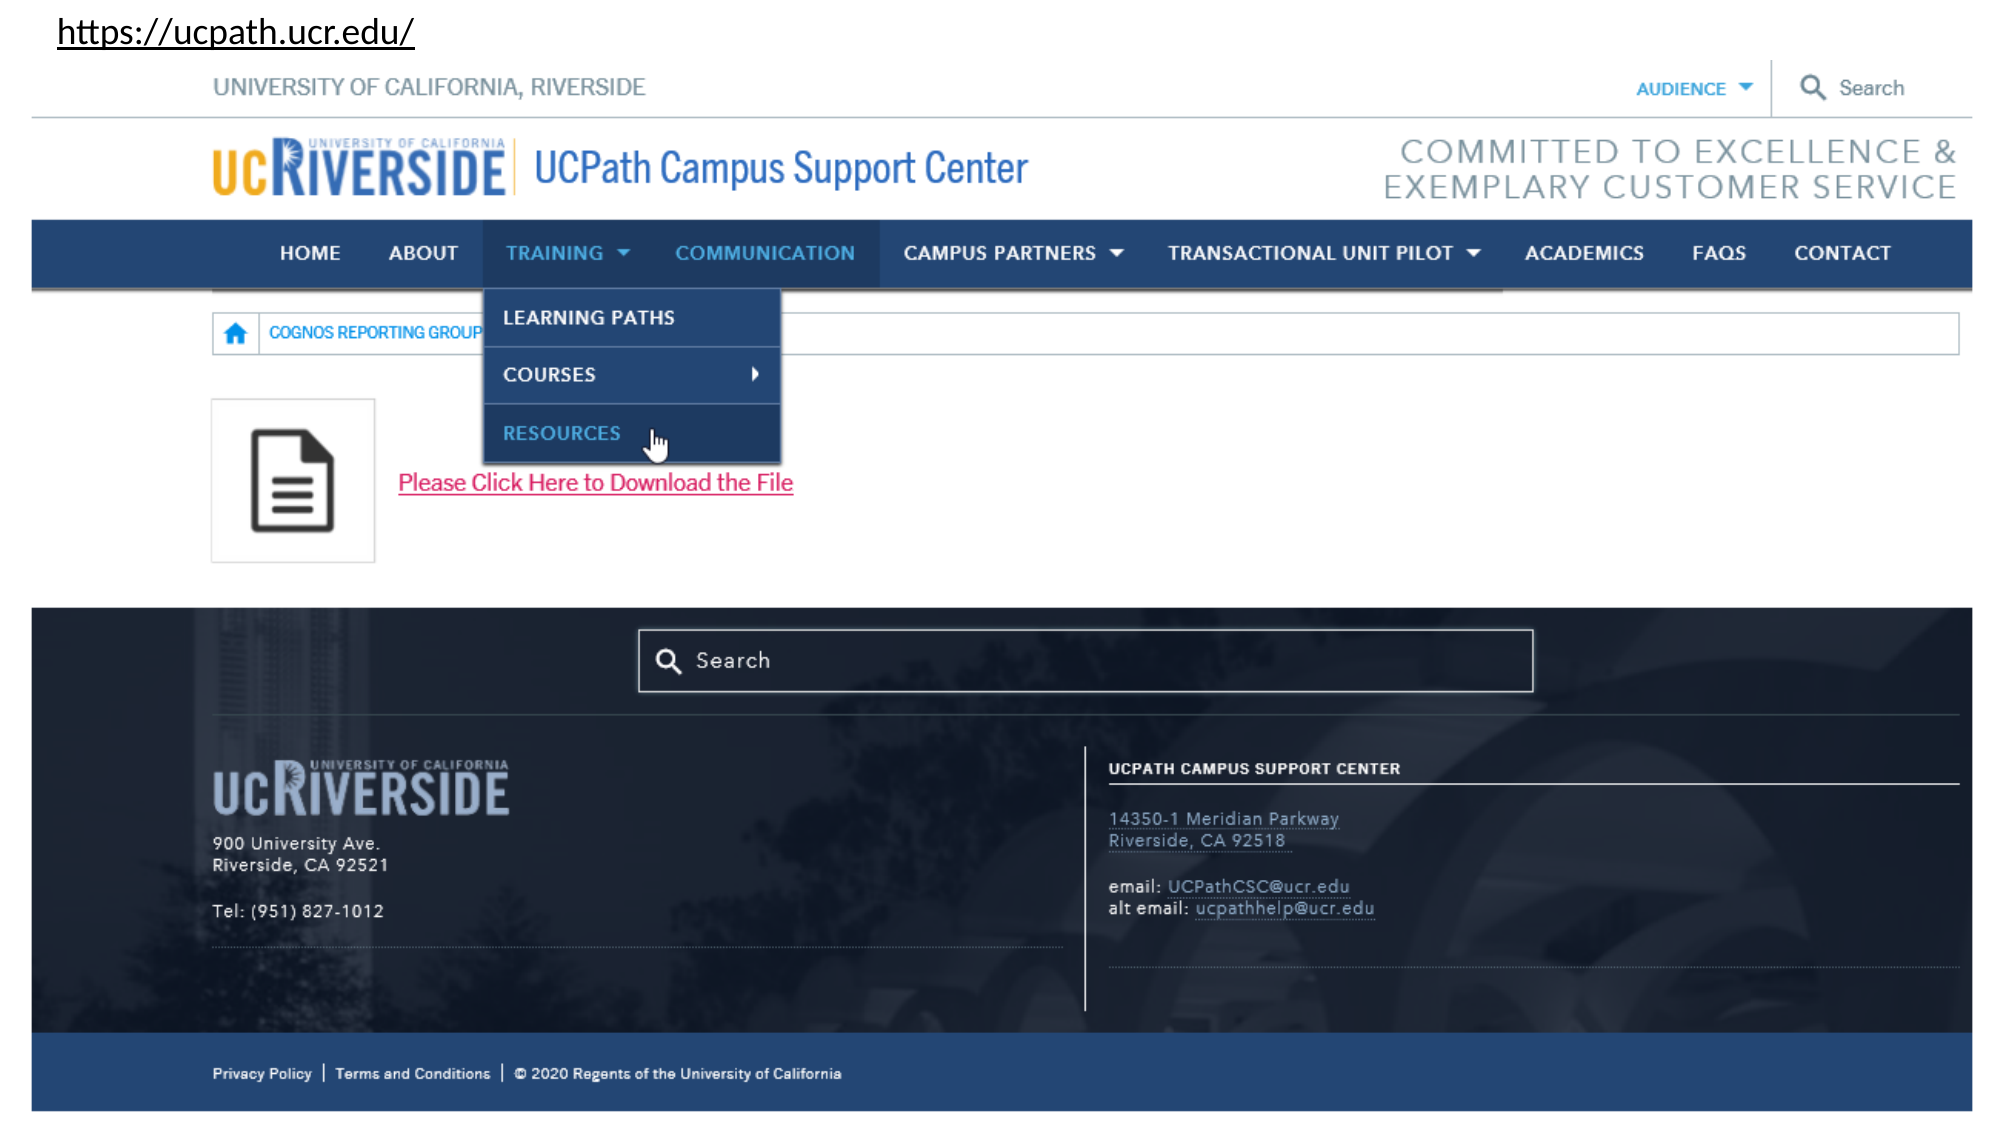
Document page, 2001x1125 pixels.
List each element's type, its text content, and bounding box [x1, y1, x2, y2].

text_box https://ucpath.ucr.edu/ [42, 0, 430, 60]
picture [31, 60, 1973, 1113]
